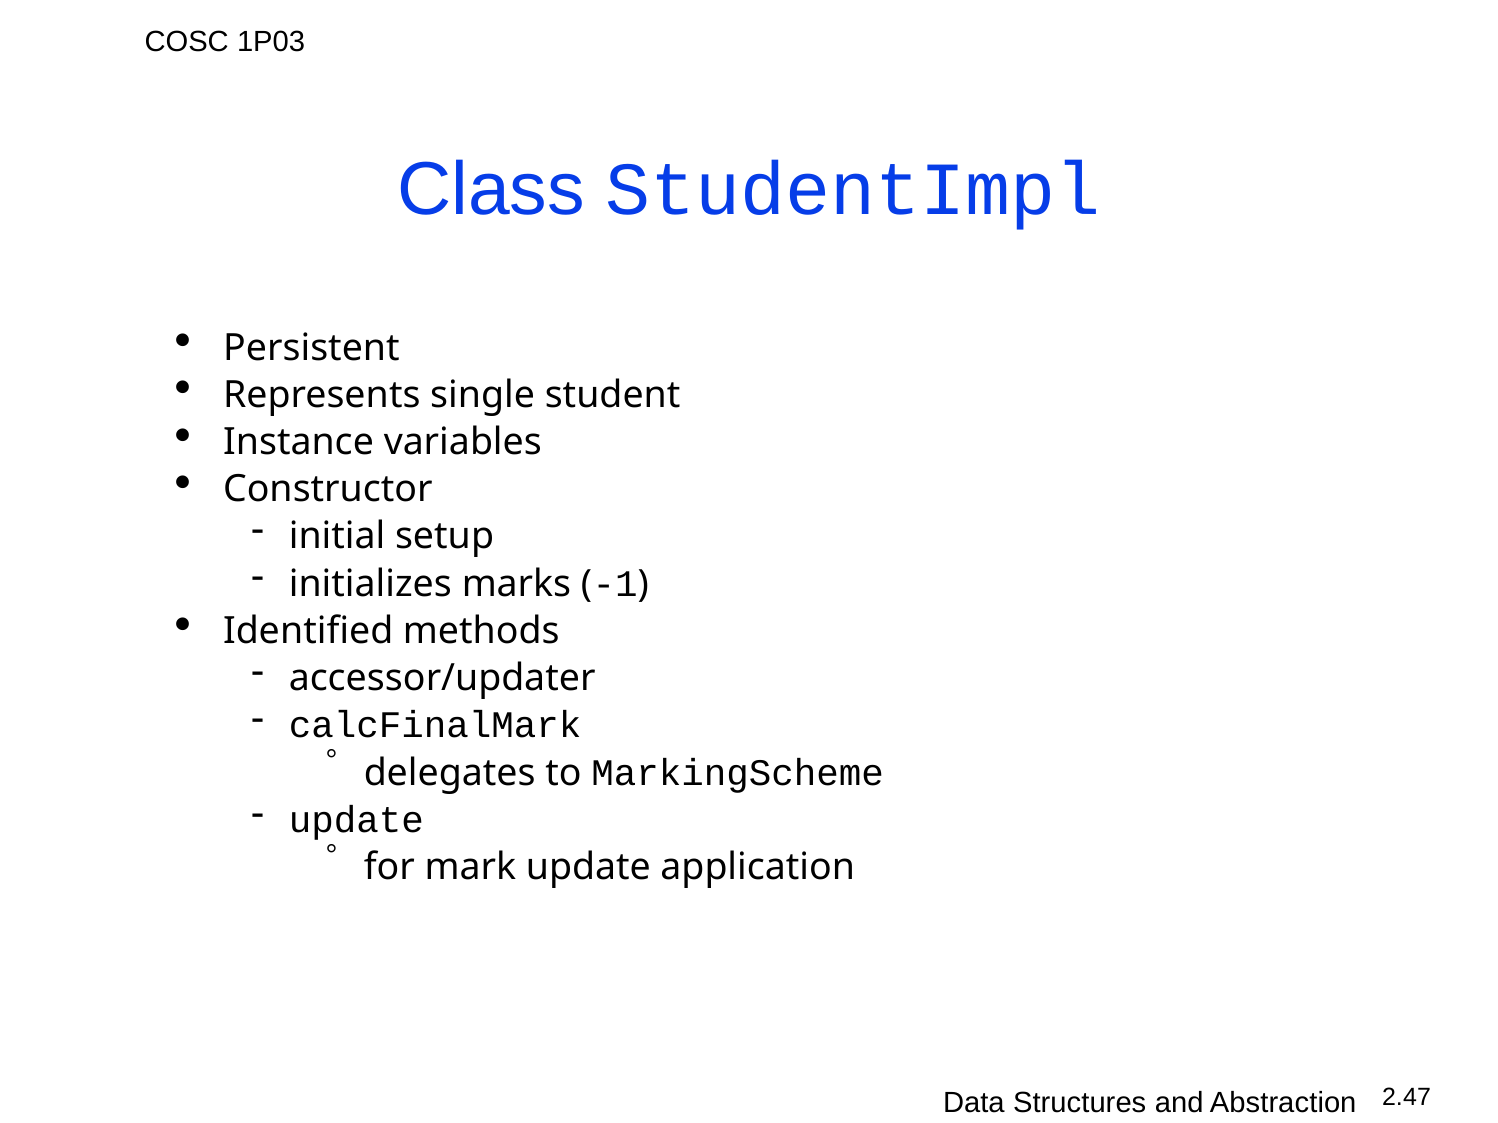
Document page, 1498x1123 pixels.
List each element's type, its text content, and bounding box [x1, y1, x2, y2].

title Class StudentImpl [386, 148, 1112, 235]
list Persistent Represents single student Instance variables Constructor initial setup initializes marks (-1) Identified methods accessor/updater calcFinalMark delegates to MarkingScheme update for mark update application [160, 323, 1337, 1000]
